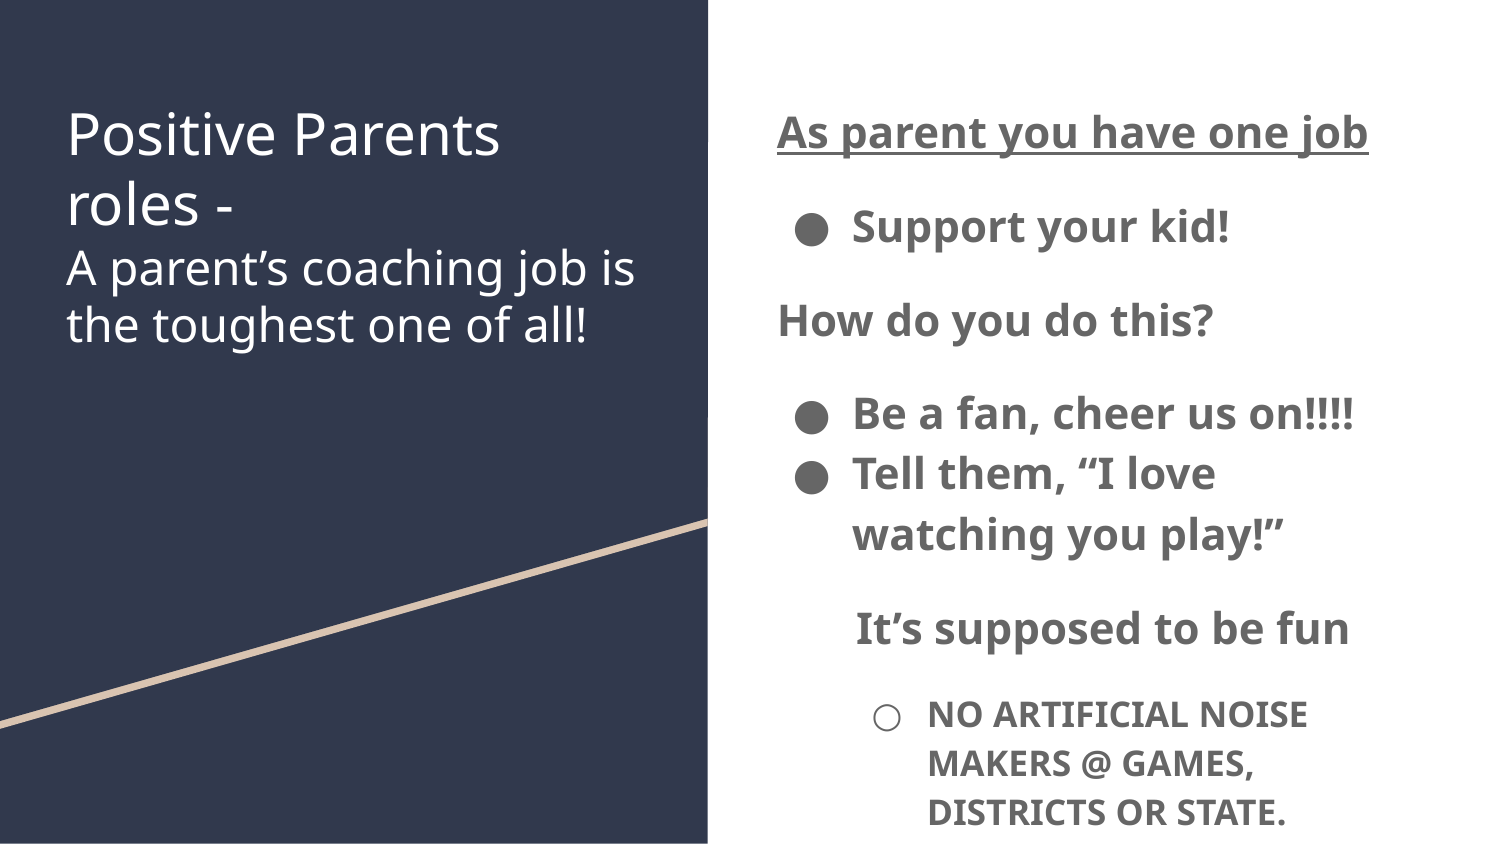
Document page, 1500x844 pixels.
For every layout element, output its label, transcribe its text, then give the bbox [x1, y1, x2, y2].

title Positive Parents roles - A parent’s coaching job is the toughest one of all! [51, 82, 660, 494]
list As parent you have one job Support your kid! How do you do this? Be a fan, cheer us on!!!! Tell them, “I love watching you play!” It’s supposed to be fun NO ARTIFICIAL NOISE MAKERS @ GAMES, DISTRICTS OR STATE. [761, 82, 1446, 844]
